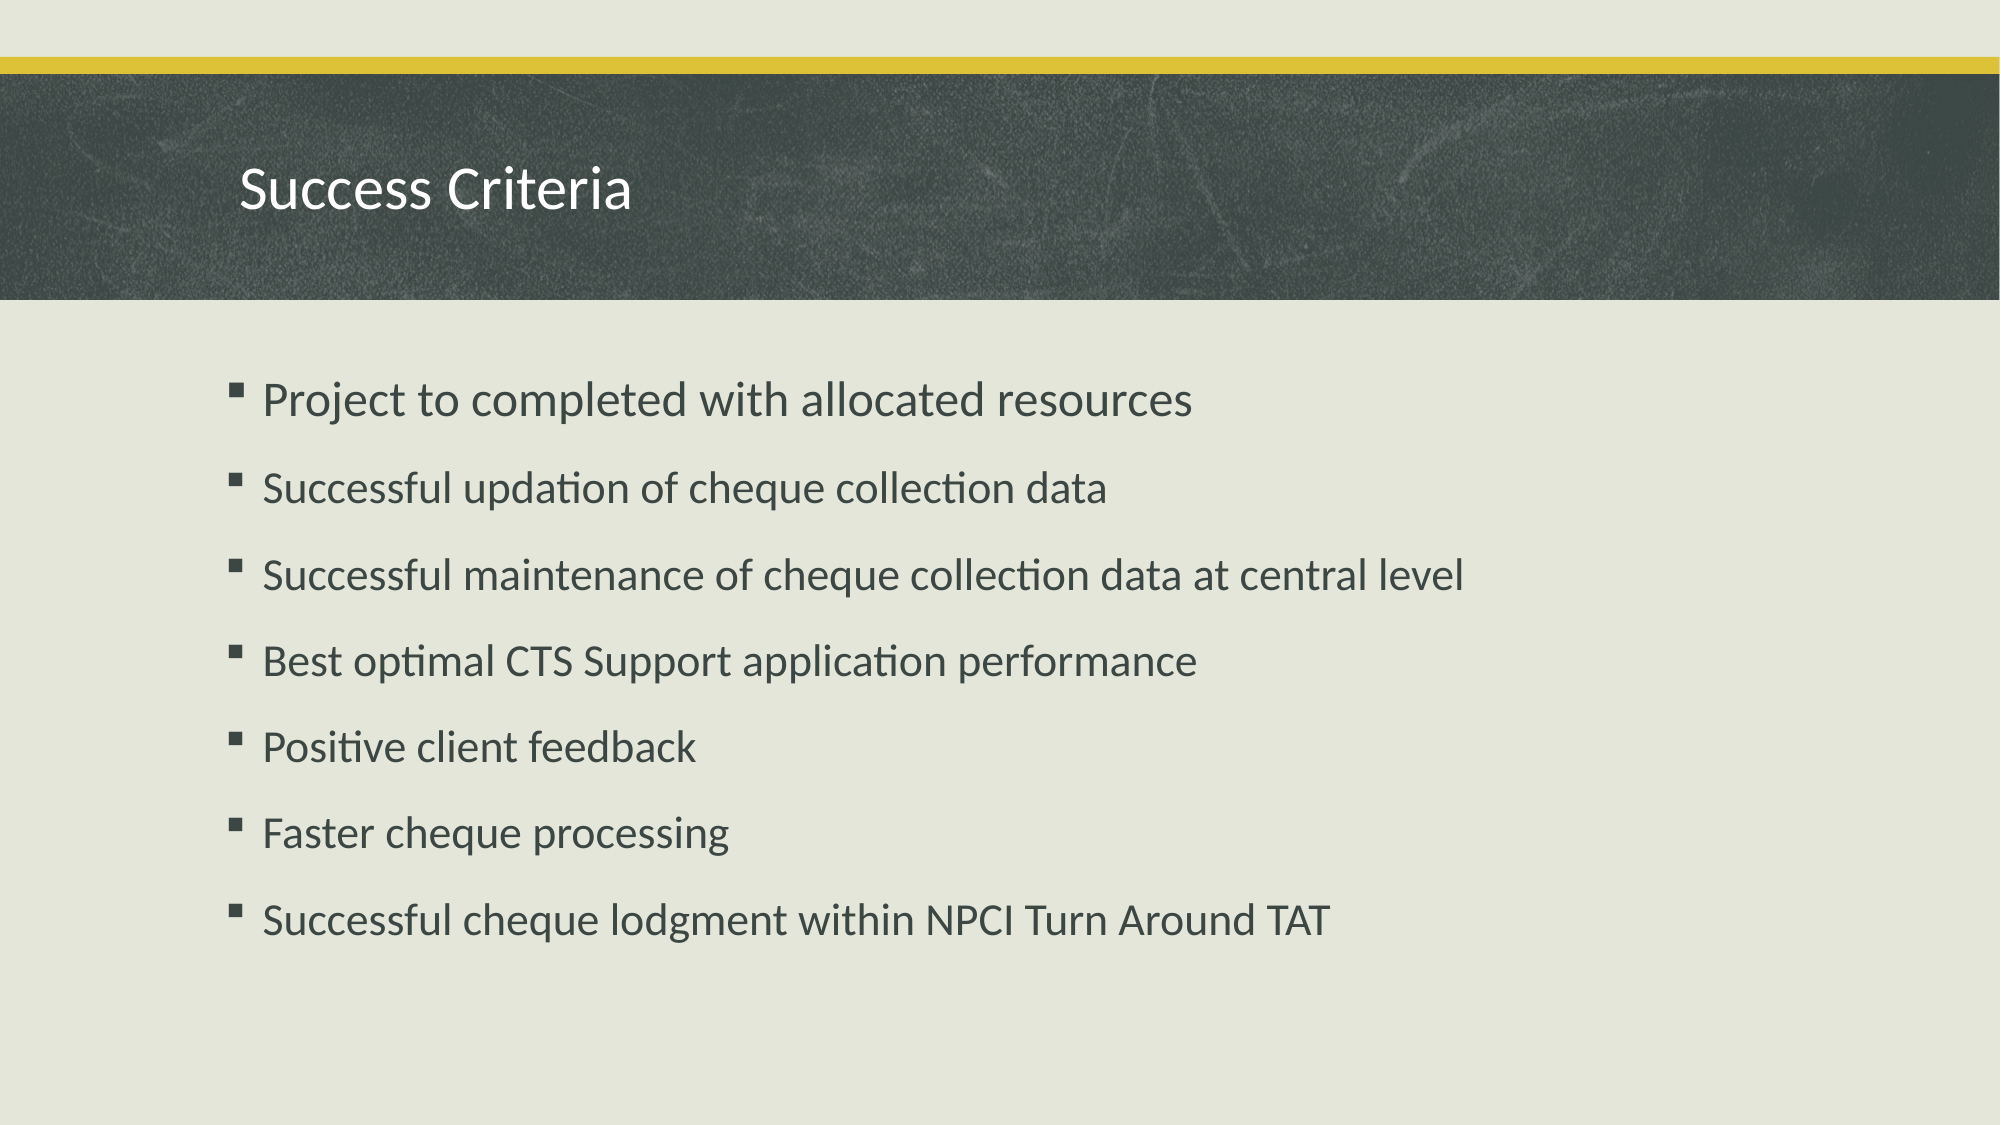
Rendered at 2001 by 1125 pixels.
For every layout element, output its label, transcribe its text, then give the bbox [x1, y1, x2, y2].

list Project to completed with allocated resources Successful updation of cheque collection data Successful maintenance of cheque collection data at central level Best optimal CTS Support application performance Positive client feedback Faster cheque processing Successful cheque lodgment within NPCI Turn Around TAT [210, 359, 1790, 1014]
title Success Criteria [210, 76, 1790, 300]
picture [0, 74, 2000, 300]
